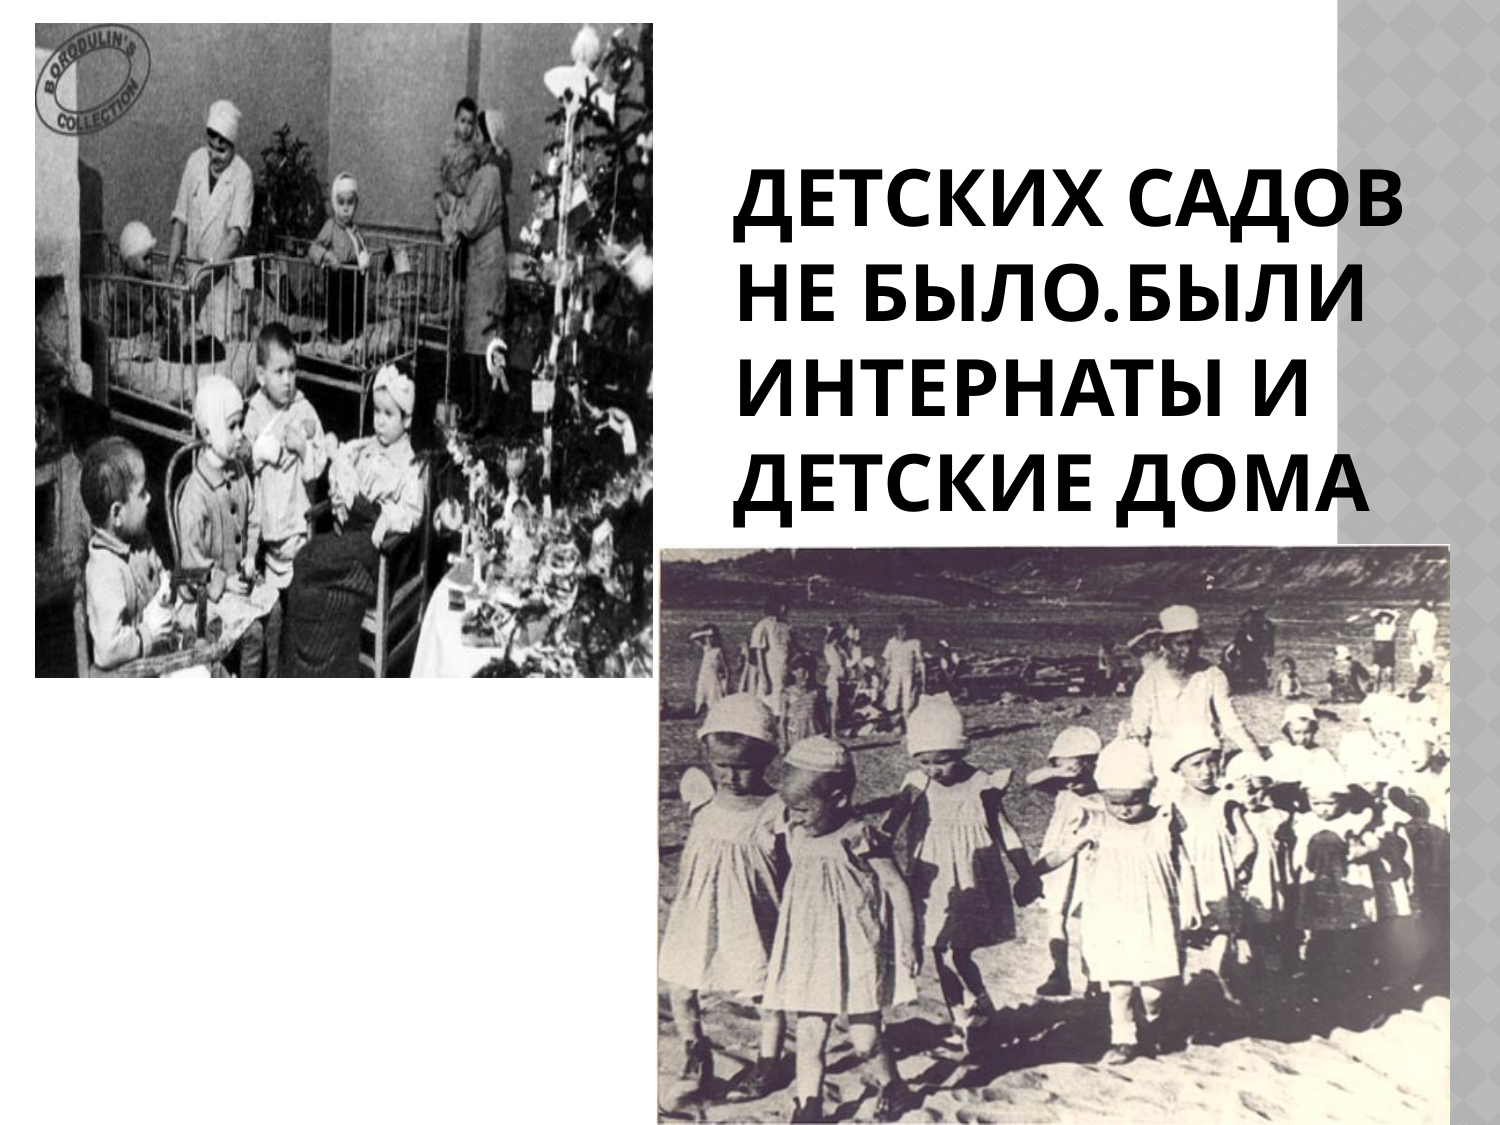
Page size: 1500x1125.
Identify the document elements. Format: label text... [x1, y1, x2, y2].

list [34, 23, 653, 679]
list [655, 543, 1450, 1125]
title Детских садов не было.были интернаты и детские дома [726, 52, 1500, 528]
